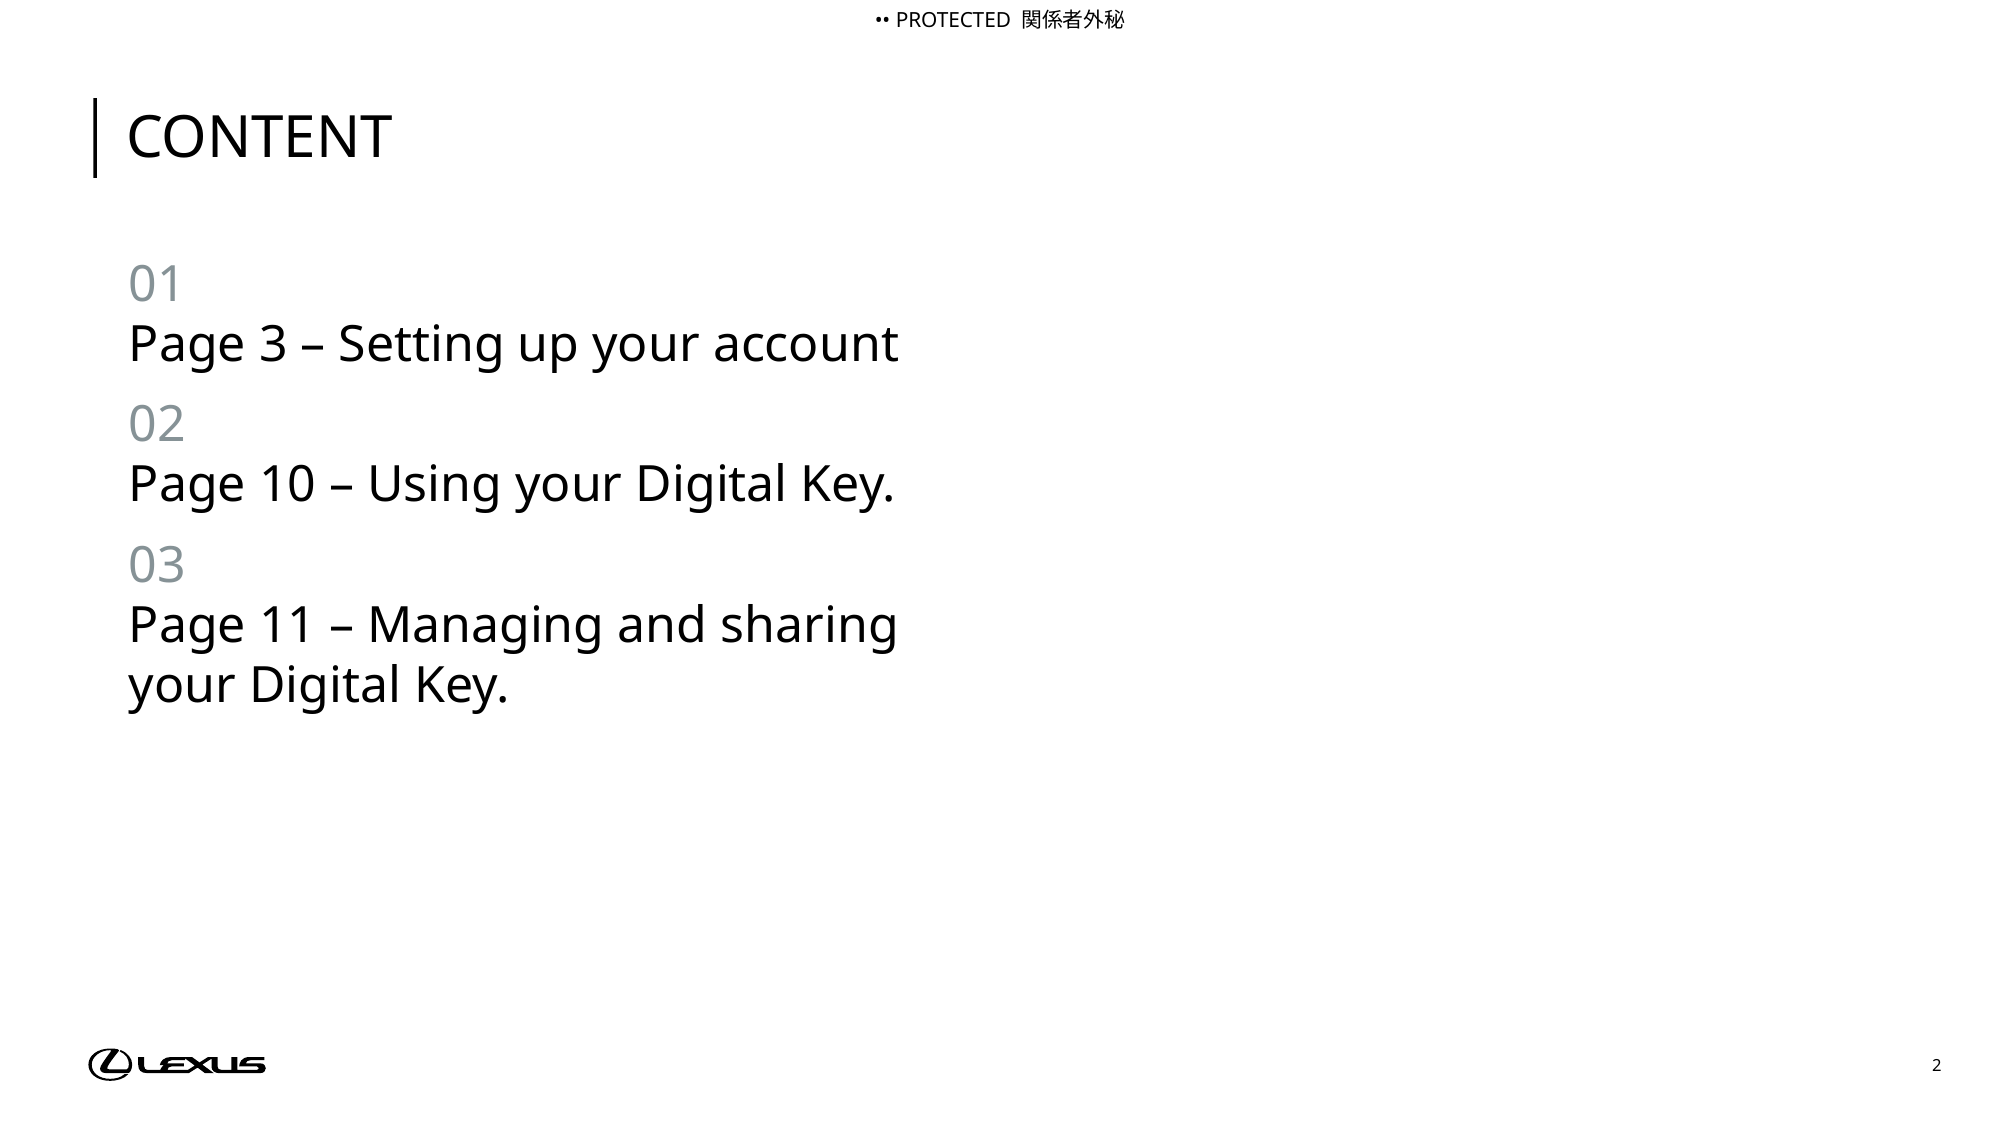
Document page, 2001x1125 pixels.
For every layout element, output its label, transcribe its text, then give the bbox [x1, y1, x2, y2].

list Content [93, 98, 1928, 178]
list 01 Page 3 – Setting up your account 02 Page 10 – Using your Digital Key. 03 Page 11 – Managing and sharing your Digital Key. [114, 243, 953, 1000]
